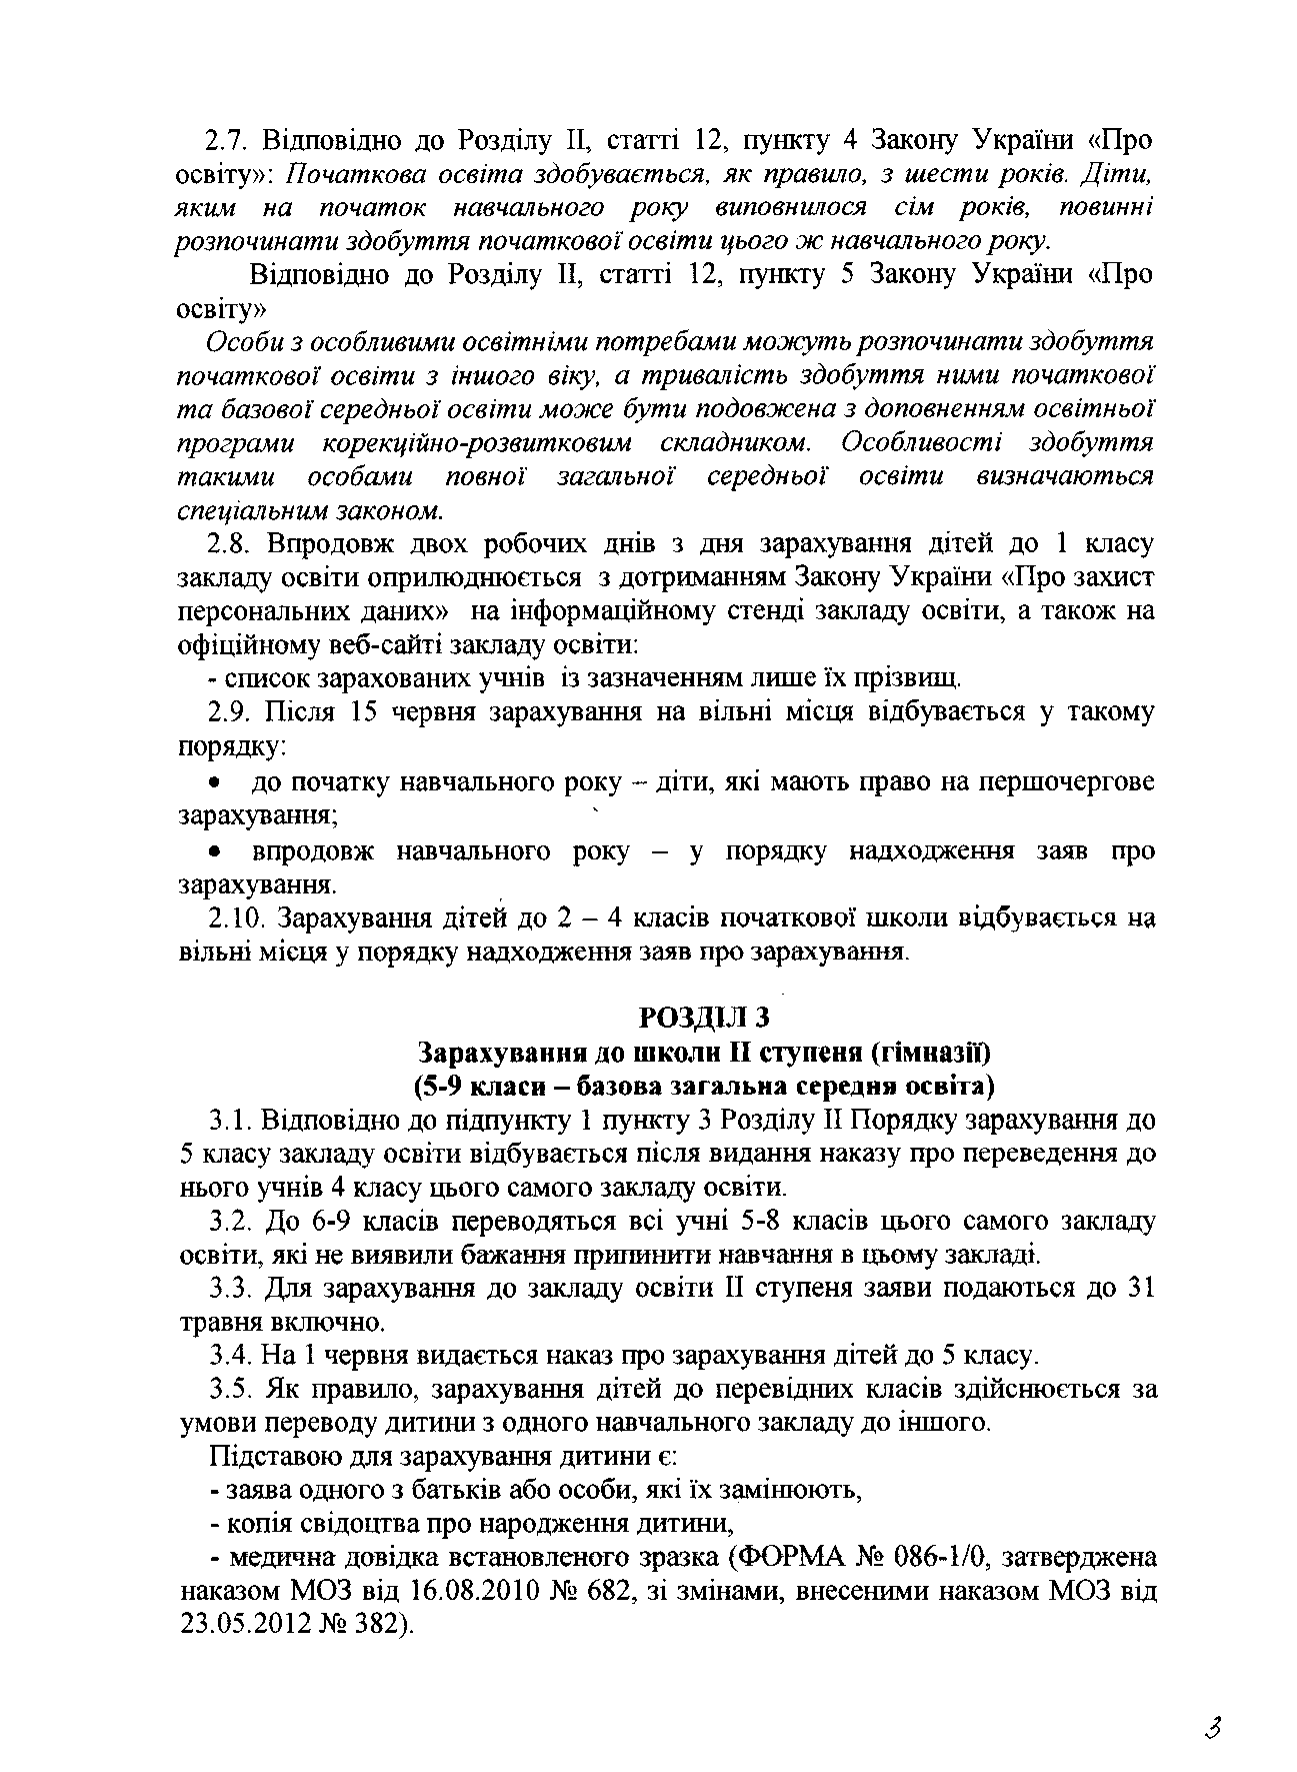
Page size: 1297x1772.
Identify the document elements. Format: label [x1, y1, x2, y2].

picture [149, 106, 1224, 1743]
